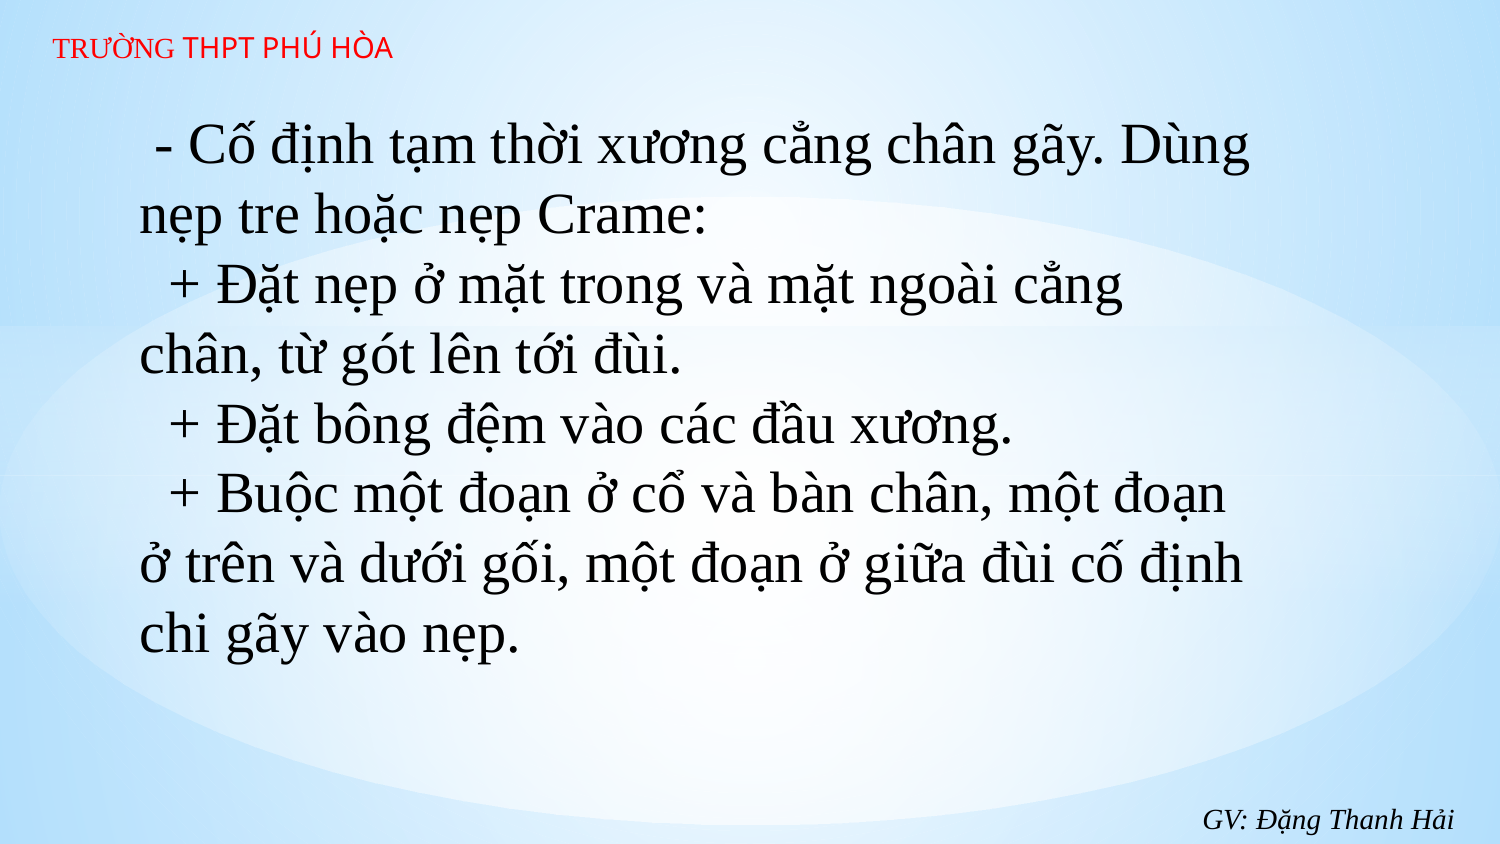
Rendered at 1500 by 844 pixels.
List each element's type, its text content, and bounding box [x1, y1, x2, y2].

text_box TRƯỜNG THPT PHÚ HÒA [37, 21, 513, 72]
text_box GV: Đặng Thanh Hải [1187, 793, 1500, 843]
text_box - Cố định tạm thời xương cẳng chân gãy. Dùng nẹp tre hoặc nẹp Crame: + Đặt nẹp ở mặt trong và mặt ngoài cẳng chân, từ gót lên tới đùi. + Đặt bông đệm vào các đầu xương. + Buộc một đoạn ở cổ và bàn chân, một đoạn ở trên và dưới gối, một đoạn ở giữa đùi cố định chi gãy vào nẹp. [125, 97, 1275, 672]
